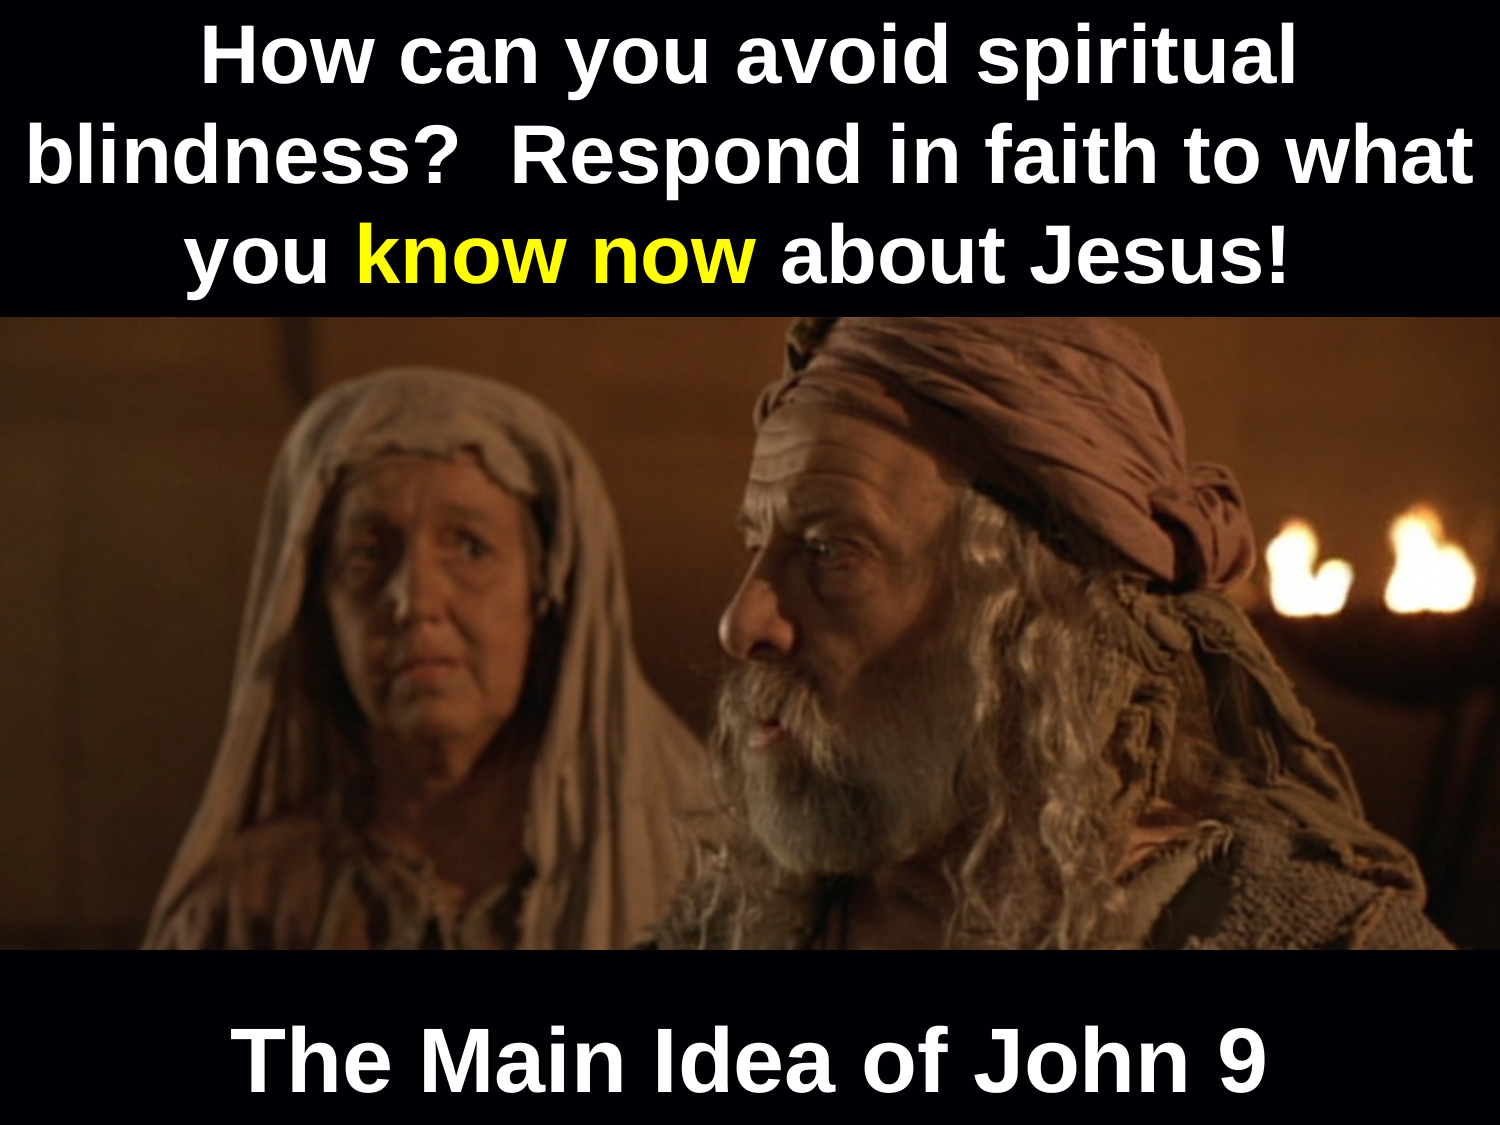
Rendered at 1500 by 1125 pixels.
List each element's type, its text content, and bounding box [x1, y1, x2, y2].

picture [0, 317, 1500, 1125]
text_box How can you avoid spiritual blindness? Respond in faith to what you know now about Jesus! [0, 0, 1500, 317]
